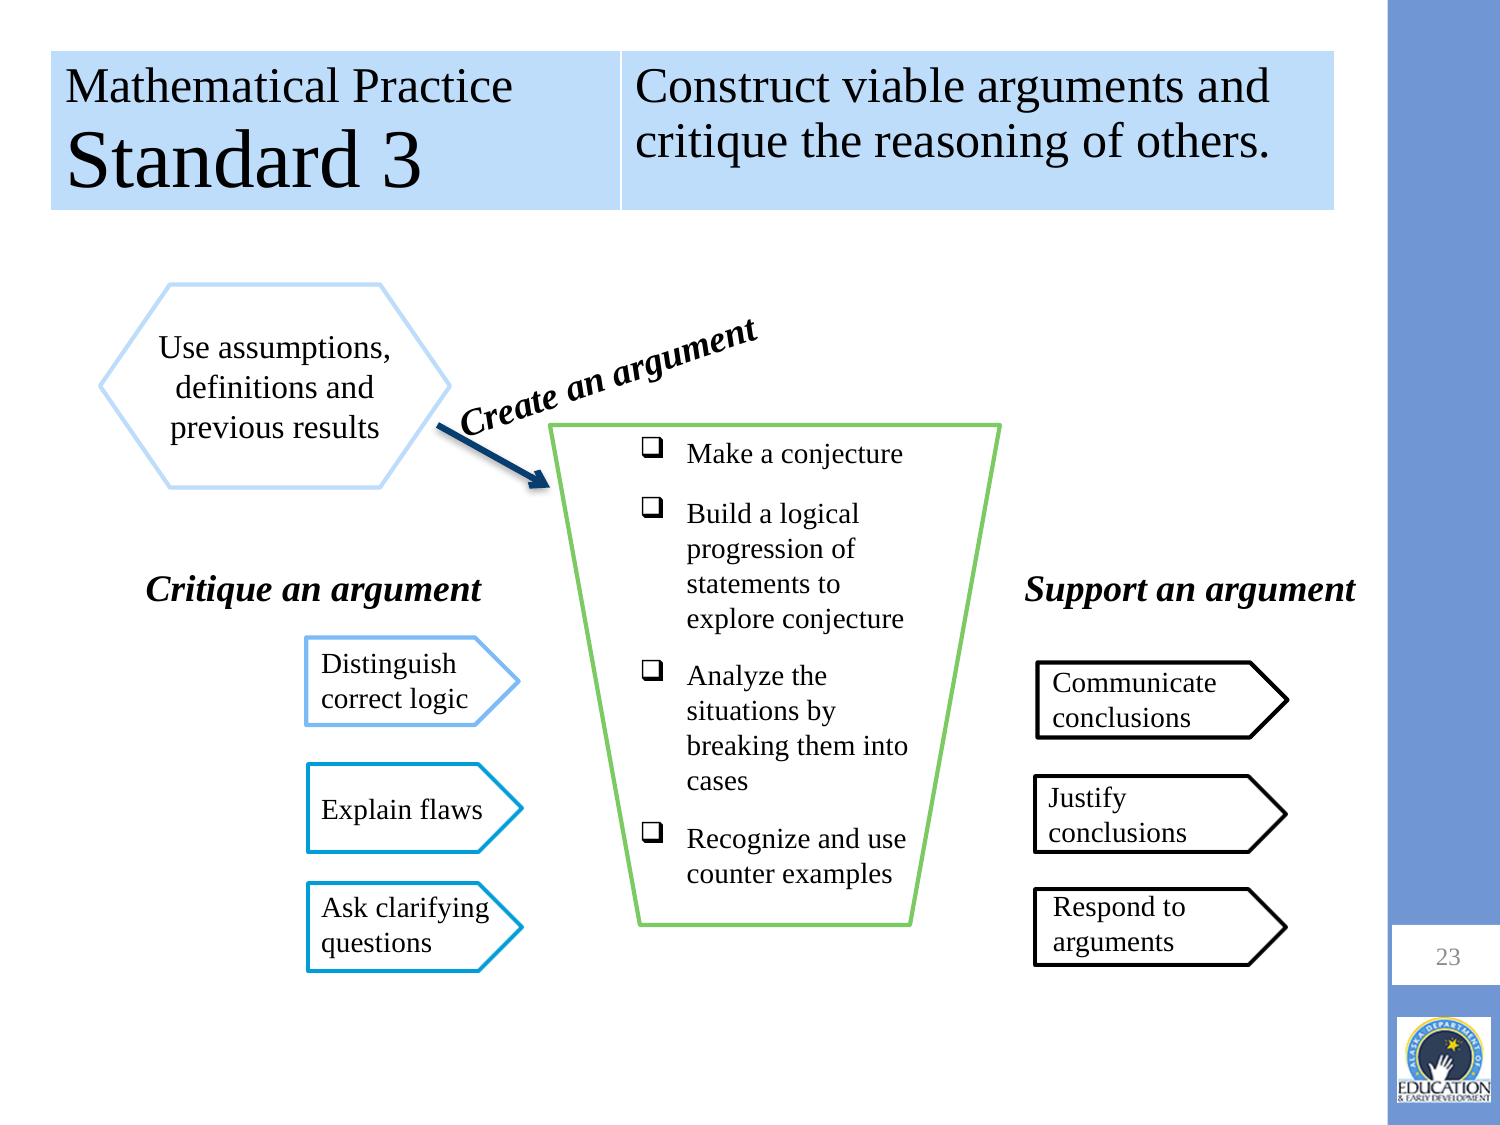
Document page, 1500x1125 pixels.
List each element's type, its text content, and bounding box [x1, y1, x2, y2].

slide_number 23 [1392, 924, 1500, 985]
text_box Critique an argument [130, 556, 522, 617]
picture [1397, 1017, 1491, 1103]
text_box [99, 284, 451, 488]
table_header Mathematical Practice Standard 3 [51, 51, 620, 210]
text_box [1033, 656, 1289, 967]
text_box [305, 637, 524, 973]
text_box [549, 424, 1001, 926]
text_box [436, 342, 785, 488]
text_box Support an argument [1009, 556, 1373, 617]
table_header Construct viable arguments and critique the reasoning of others. [622, 51, 1334, 210]
